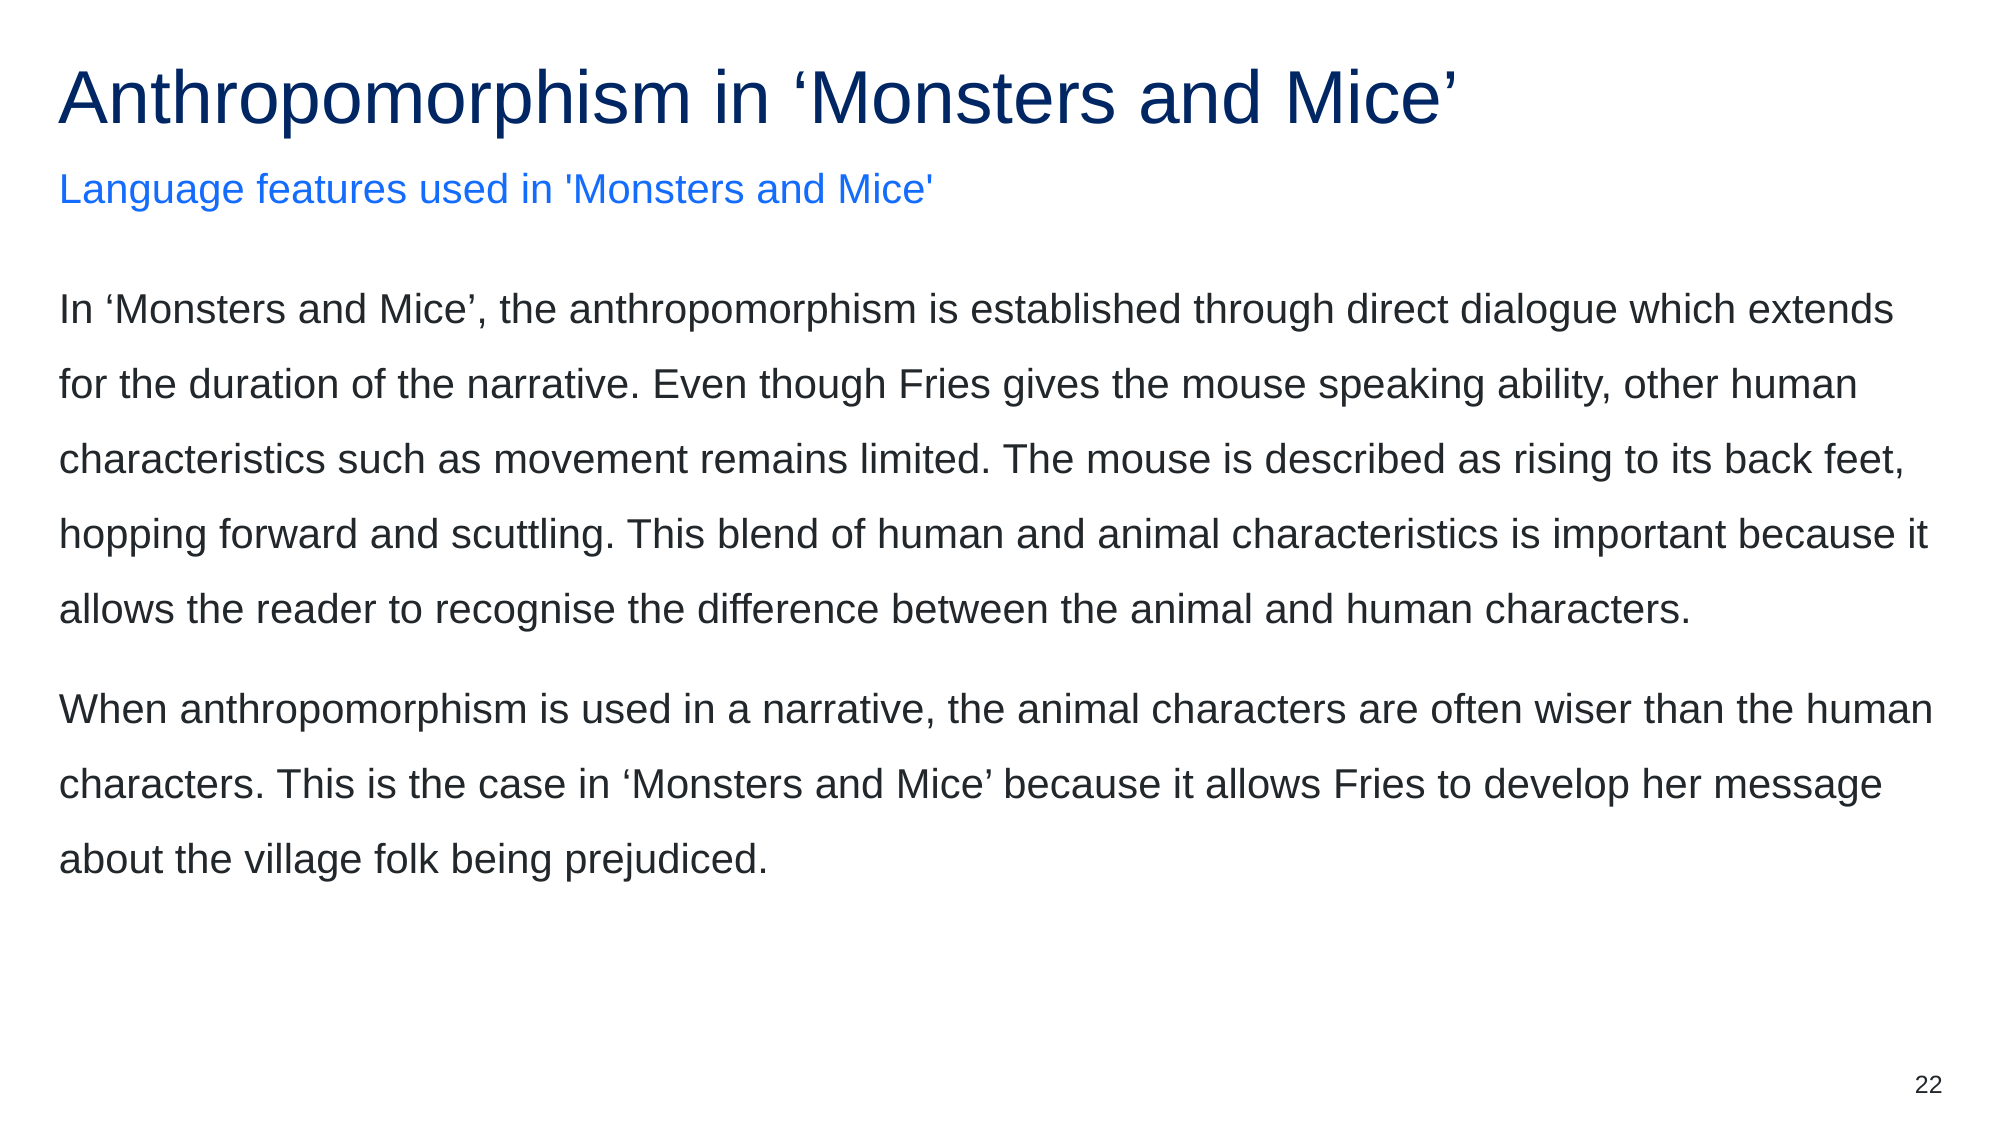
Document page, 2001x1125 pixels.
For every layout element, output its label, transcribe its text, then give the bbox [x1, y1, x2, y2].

slide_number 22 [1824, 1068, 1943, 1099]
title Anthropomorphism in ‘Monsters and Mice’ [59, 59, 1943, 149]
list In ‘Monsters and Mice’, the anthropomorphism is established through direct dialogue which extends for the duration of the narrative. Even though Fries gives the mouse speaking ability, other human characteristics such as movement remains limited. The mouse is described as rising to its back feet, hopping forward and scuttling. This blend of human and animal characteristics is important because it allows the reader to recognise the difference between the animal and human characters. When anthropomorphism is used in a narrative, the animal characters are often wiser than the human characters. This is the case in ‘Monsters and Mice’ because it allows Fries to develop her message about the village folk being prejudiced. [59, 257, 1943, 1046]
list Language features used in 'Monsters and Mice' [59, 161, 1943, 212]
